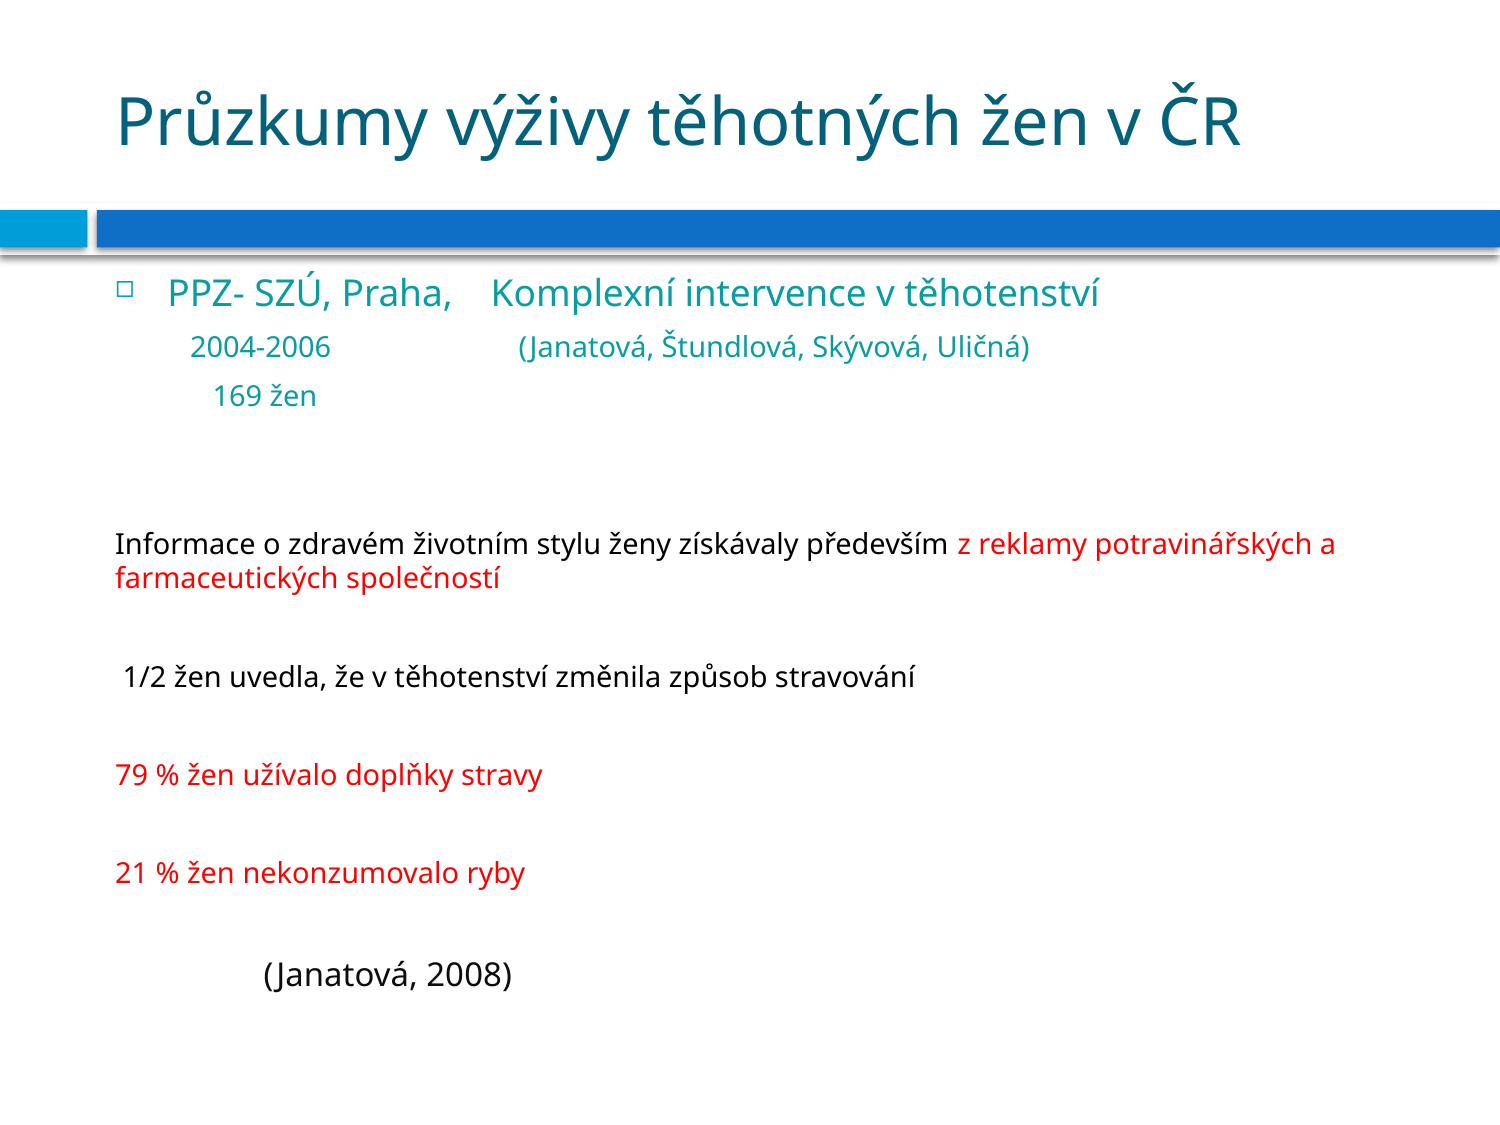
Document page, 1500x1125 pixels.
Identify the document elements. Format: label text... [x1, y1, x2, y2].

title Průzkumy výživy těhotných žen v ČR [100, 37, 1438, 200]
list PPZ- SZÚ, Praha, Komplexní intervence v těhotenství 2004-2006 (Janatová, Štundlová, Skývová, Uličná) 169 žen Informace o zdravém životním stylu ženy získávaly především z reklamy potravinářských a farmaceutických společností 1/2 žen uvedla, že v těhotenství změnila způsob stravování 79 % žen užívalo doplňky stravy 21 % žen nekonzumovalo ryby (Janatová, 2008) [100, 262, 1438, 1000]
